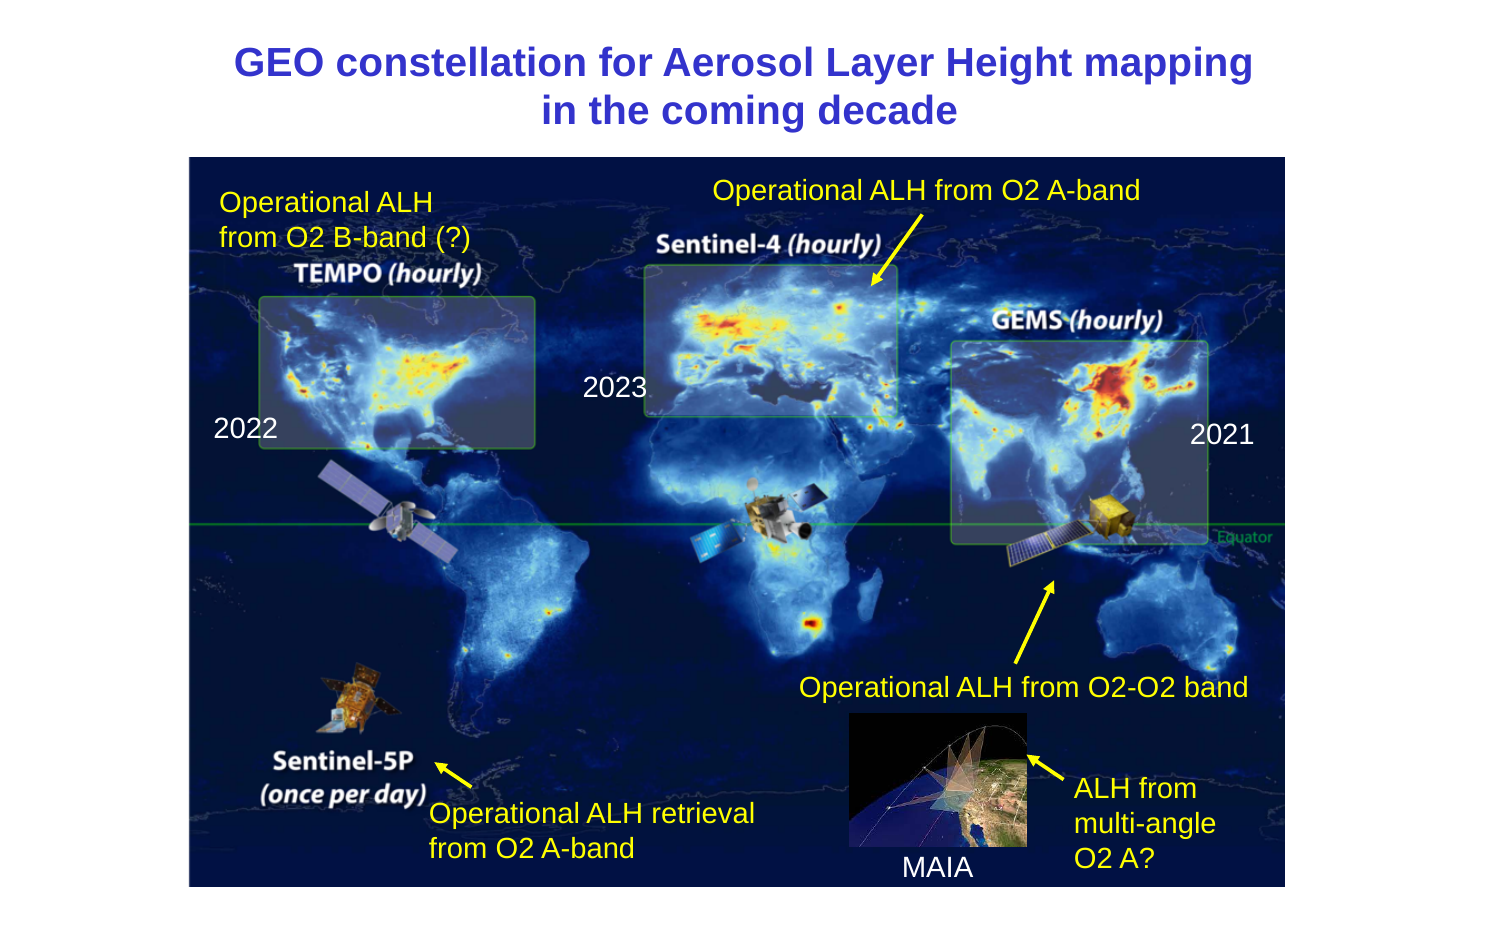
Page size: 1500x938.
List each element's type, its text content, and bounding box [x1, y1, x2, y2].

picture [188, 156, 1285, 887]
picture [848, 712, 1027, 847]
title GEO constellation for Aerosol Layer Height mapping in the coming decade [85, 5, 1415, 163]
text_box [434, 163, 1415, 884]
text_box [1026, 754, 1064, 780]
